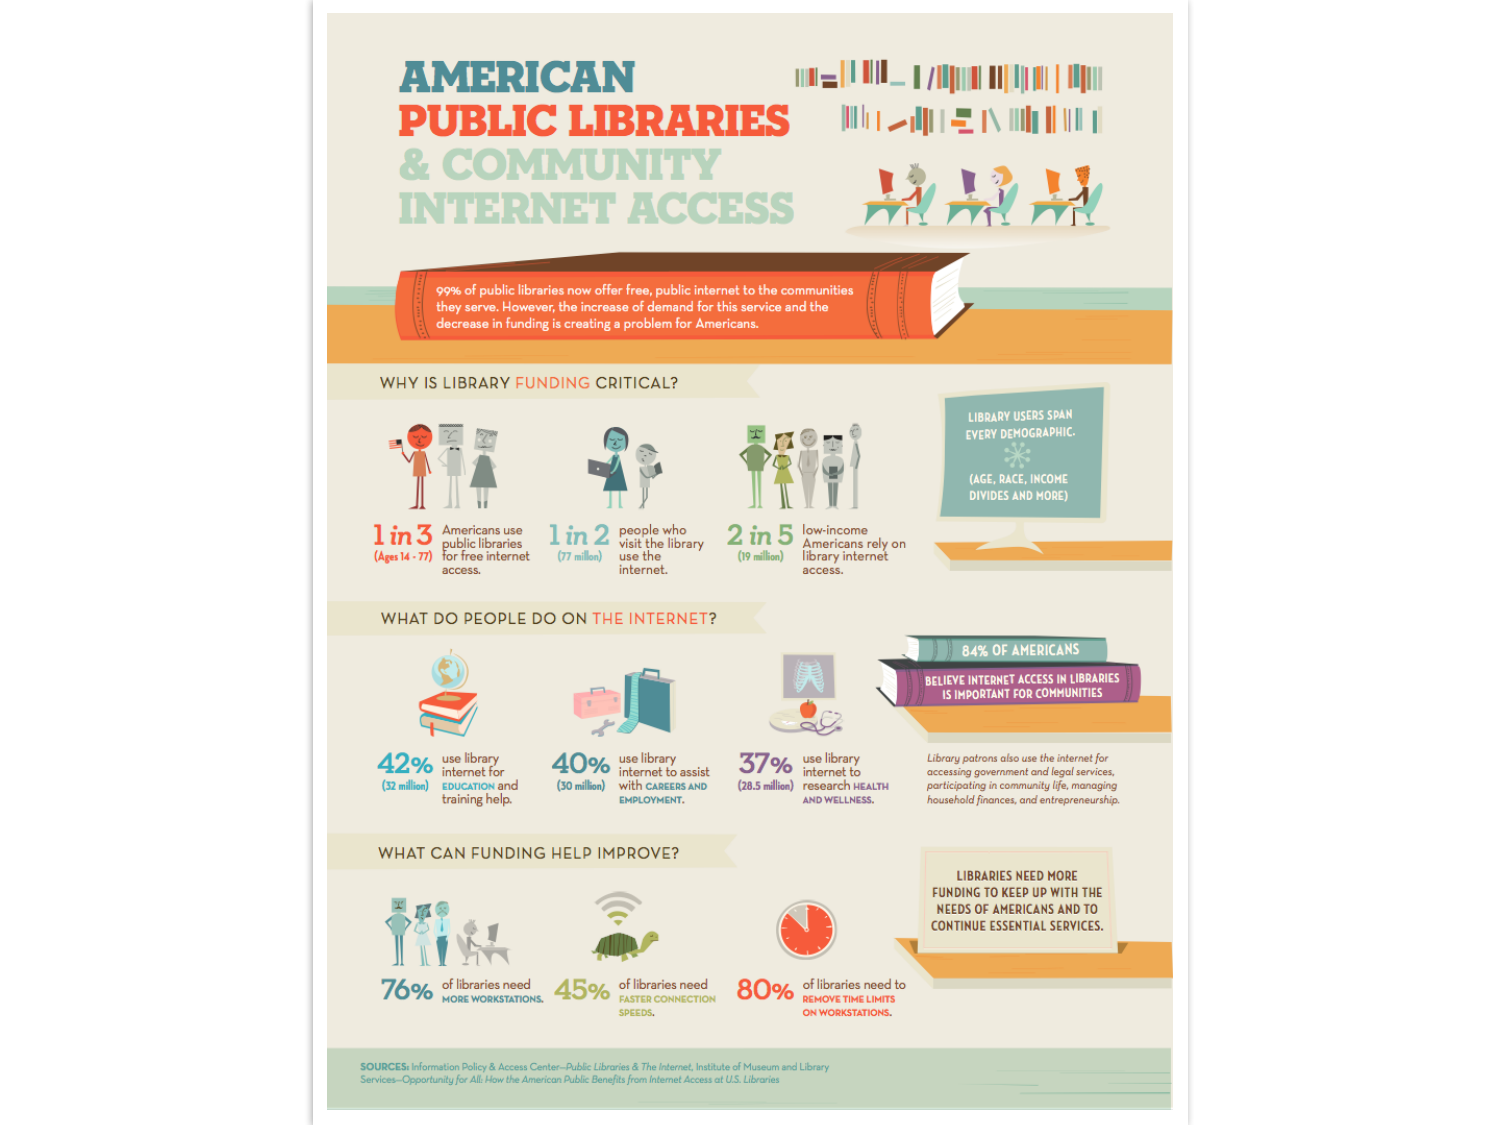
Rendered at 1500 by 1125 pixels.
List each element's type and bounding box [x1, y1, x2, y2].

picture [326, 12, 1174, 1111]
